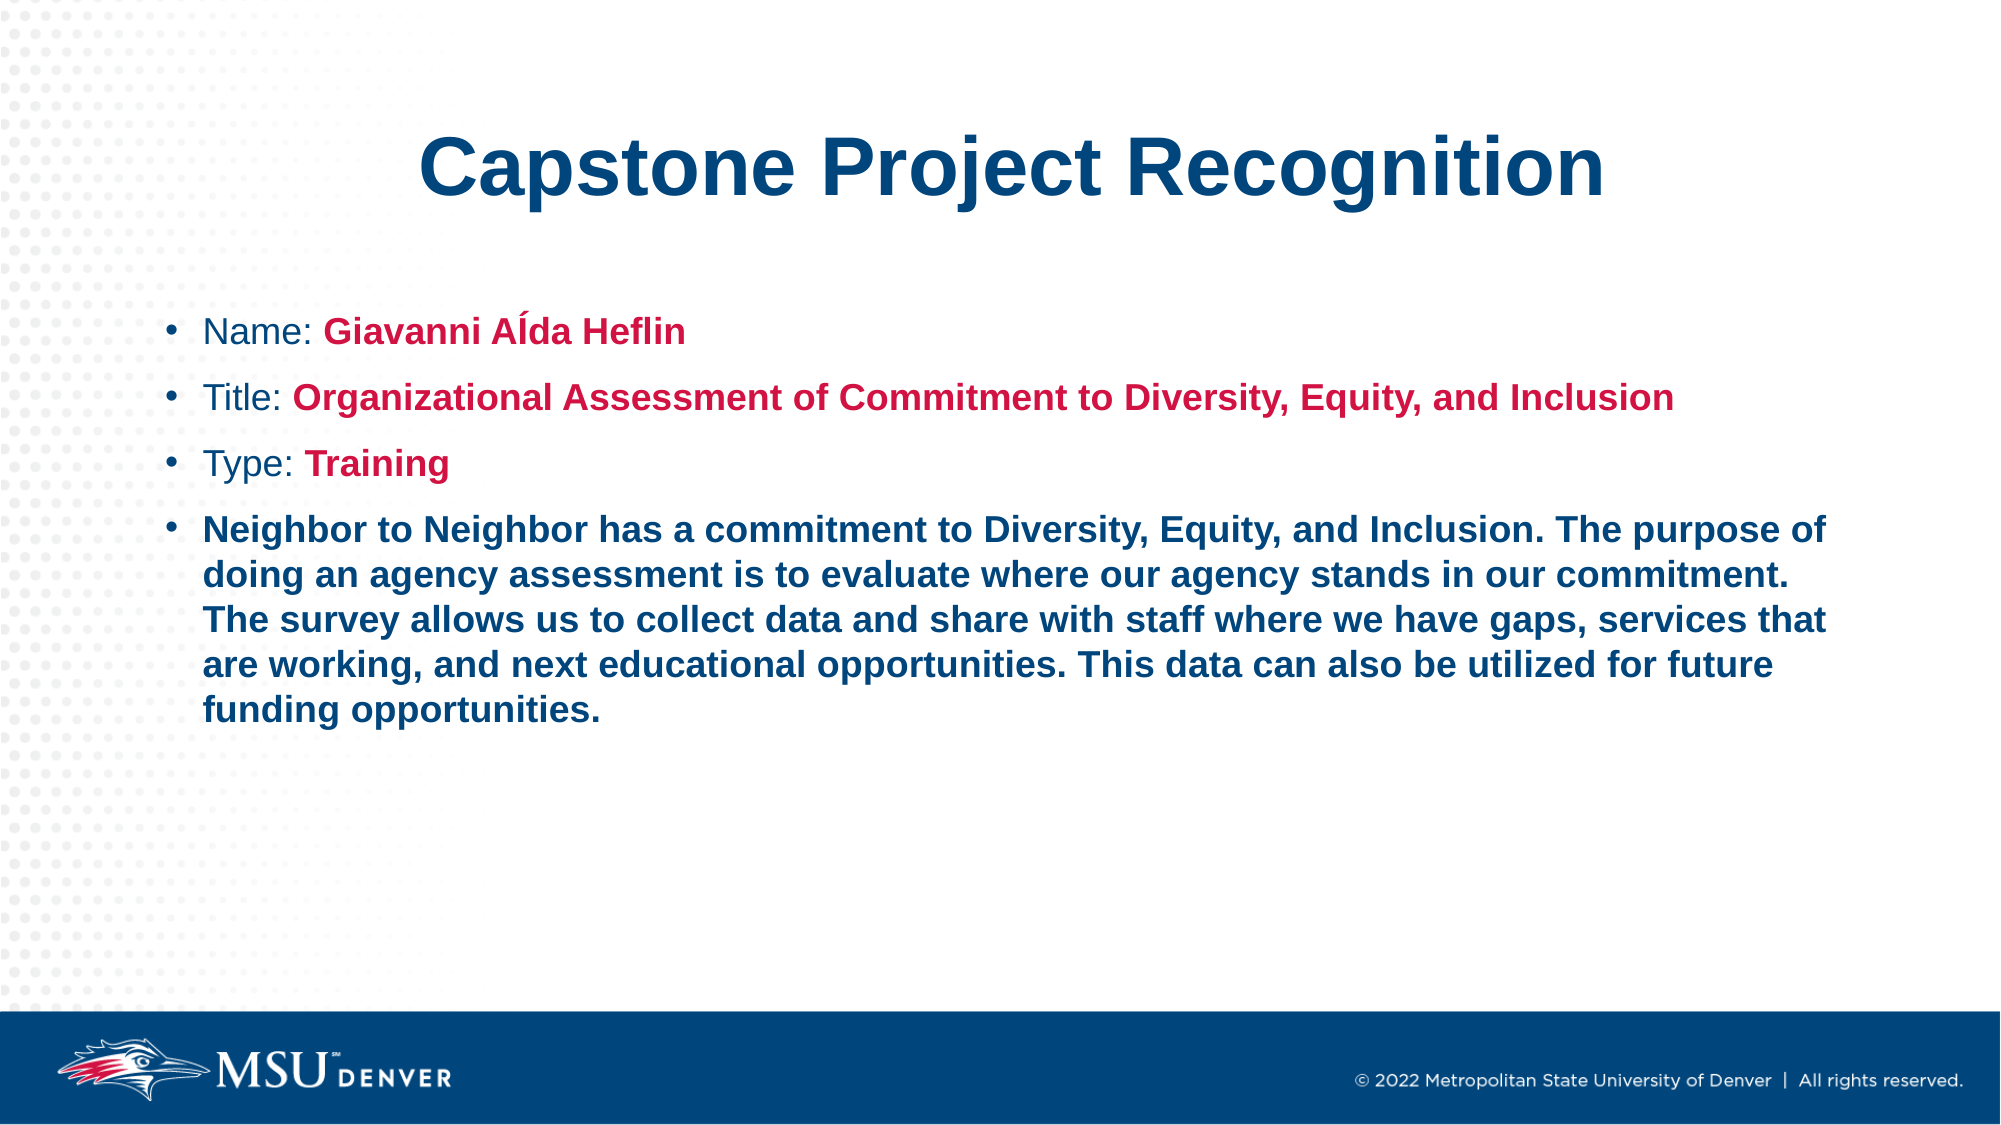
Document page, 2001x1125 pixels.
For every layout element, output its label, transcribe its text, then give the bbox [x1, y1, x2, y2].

title Capstone Project Recognition [150, 59, 1875, 278]
list Name: Giavanni AÍda Heflin Title: Organizational Assessment of Commitment to Diversity, Equity, and Inclusion Type: Training Neighbor to Neighbor has a commitment to Diversity, Equity, and Inclusion. The purpose of doing an agency assessment is to evaluate where our agency stands in our commitment. The survey allows us to collect data and share with staff where we have gaps, services that are working, and next educational opportunities. This data can also be utilized for future funding opportunities. [150, 299, 1875, 981]
picture [0, 0, 2001, 1125]
